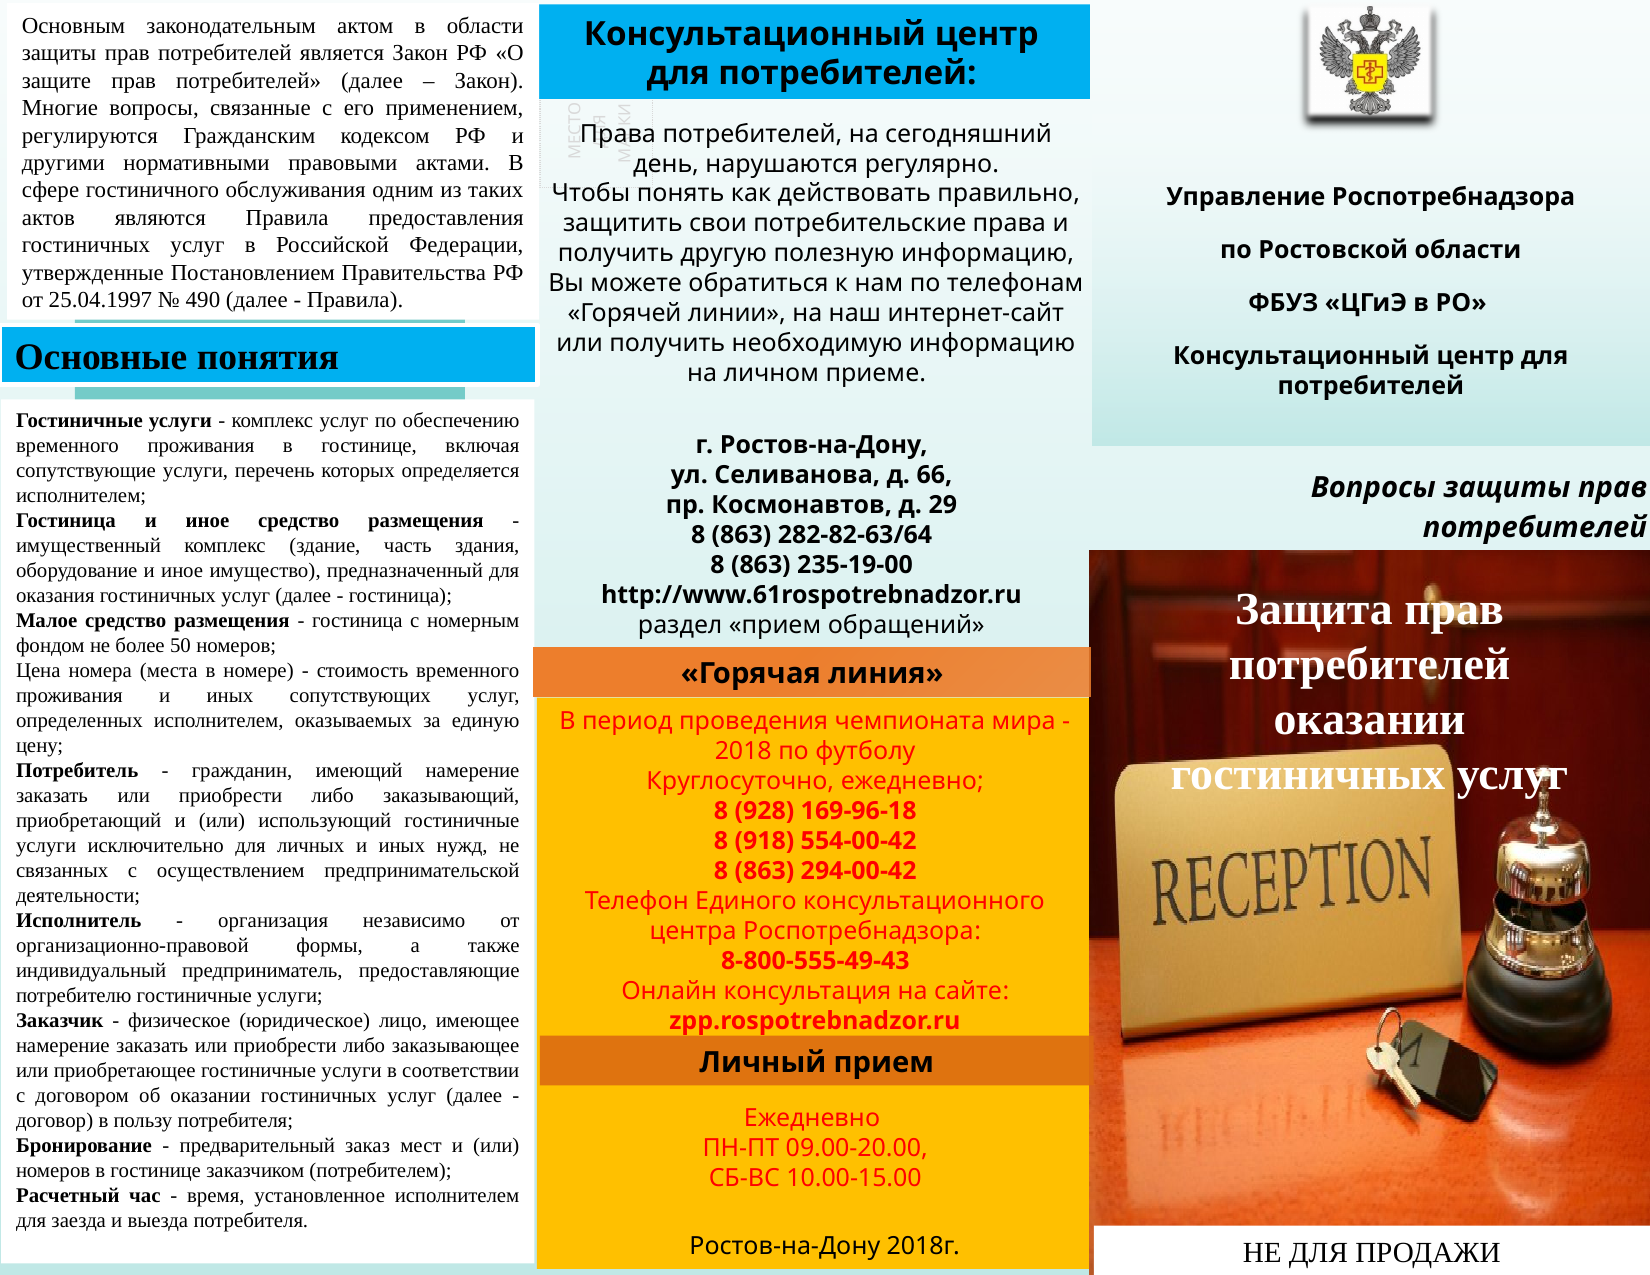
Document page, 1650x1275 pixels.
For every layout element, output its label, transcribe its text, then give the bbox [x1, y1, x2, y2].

text_box Гостиничные услуги - комплекс услуг по обеспечению временного проживания в гостинице, включая сопутствующие услуги, перечень которых определяется исполнителем; Гостиница и иное средство размещения - имущественный комплекс (здание, часть здания, оборудование и иное имущество), предназначенный для оказания гостиничных услуг (далее - гостиница); Малое средство размещения - гостиница с номерным фондом не более 50 номеров; Цена номера (места в номере) - стоимость временного проживания и иных сопутствующих услуг, определенных исполнителем, оказываемых за единую цену; Потребитель - гражданин, имеющий намерение заказать или приобрести либо заказывающий, приобретающий и (или) использующий гостиничные услуги исключительно для личных и иных нужд, не связанных с осуществлением предпринимательской деятельности; Исполнитель - организация независимо от организационно-правовой формы, а также индивидуальный предприниматель, предоставляющие потребителю гостиничные услуги; Заказчик - физическое (юридическое) лицо, имеющее намерение заказать или приобрести либо заказывающее или приобретающее гостиничные услуги в соответствии с договором об оказании гостиничных услуг (далее - договор) в пользу потребителя; Бронирование - предварительный заказ мест и (или) номеров в гостинице заказчиком (потребителем); Расчетный час - время, установленное исполнителем для заезда и выезда потребителя. [1, 399, 535, 1264]
text_box г. Ростов-на-Дону, ул. Селиванова, д. 66, пр. Космонавтов, д. 29 8 (863) 282-82-63/64 8 (863) 235-19-00 http://www.61rospotrebnadzor.ru раздел «прием обращений» [535, 421, 1092, 647]
text_box «Горячая линия» [533, 647, 1089, 697]
text_box В период проведения чемпионата мира - 2018 по футболу Круглосуточно, ежедневно; 8 (928) 169-96-18 8 (918) 554-00-42 8 (863) 294-00-42 Телефон Единого консультационного центра Роспотребнадзора: 8-800-555-49-43 Онлайн консультация на сайте: zpp.rospotrebnadzor.ru Ежедневно ПН-ПТ 09.00-20.00, СБ-ВС 10.00-15.00 [536, 697, 1089, 1269]
text_box Основные понятия [0, 324, 538, 385]
text_box Консультационный центр для потребителей: [540, 4, 1090, 99]
text_box [25, 0, 76, 27]
text_box Права потребителей, на сегодняшний день, нарушаются регулярно. Чтобы понять как действовать правильно, защитить свои потребительские права и получить другую полезную информацию, Вы можете обратиться к нам по телефонам «Горячей линии», на наш интернет-сайт или получить необходимую информацию на личном приеме. [530, 109, 1103, 394]
text_box Ростов-на-Дону 2018г. [621, 1222, 1029, 1267]
text_box Основным законодательным актом в области защиты прав потребителей является Закон РФ «О защите прав потребителей» (далее – Закон). Многие вопросы, связанные с его применением, регулируются Гражданским кодексом РФ и другими нормативными правовыми актами. В сфере гостиничного обслуживания одним из таких актов являются Правила предоставления гостиничных услуг в Российской Федерации, утвержденные Постановлением Правительства РФ от 25.04.1997 № 490 (далее - Правила). [7, 2, 540, 320]
text_box Личный прием [539, 1035, 1089, 1086]
picture [1089, 550, 1650, 1275]
picture [1302, 0, 1437, 121]
list Управление Роспотребнадзора по Ростовской области ФБУЗ «ЦГиЭ в РО» Консультационный центр для потребителей [1092, 114, 1650, 446]
list Вопросы защиты прав потребителей [1242, 463, 1648, 546]
